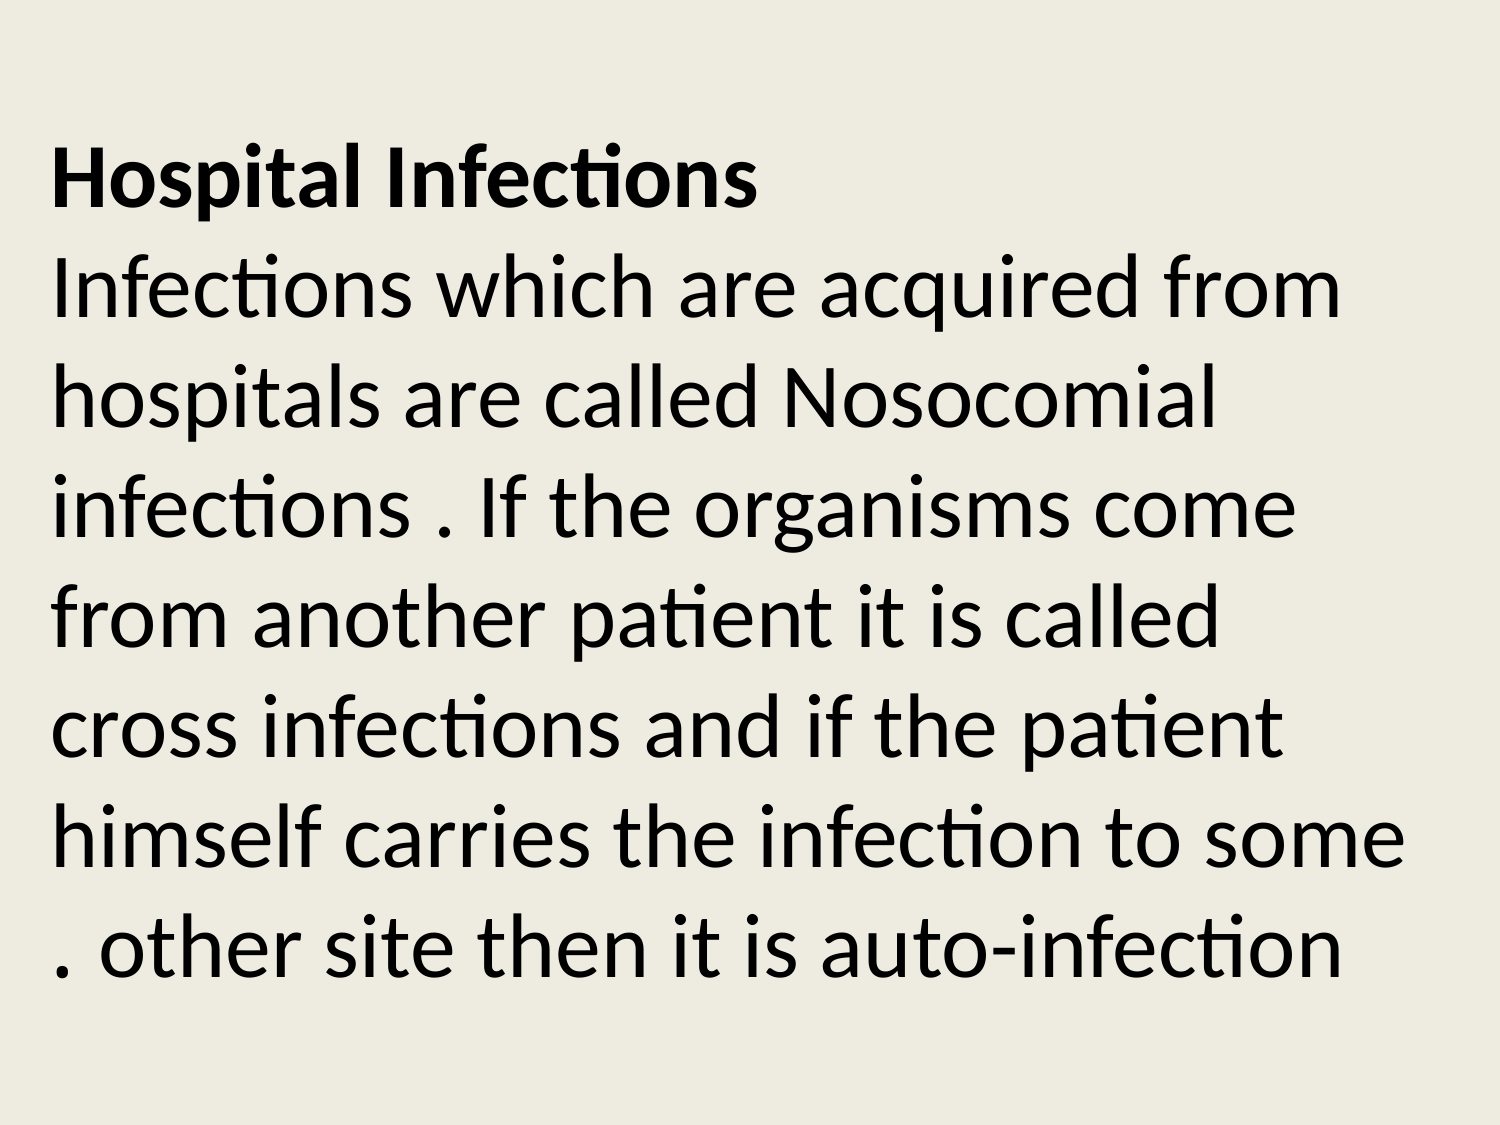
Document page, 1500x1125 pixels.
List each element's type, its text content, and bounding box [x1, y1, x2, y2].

title Hospital Infections Infections which are acquired from hospitals are called Nosocomial infections . If the organisms come from another patient it is called cross infections and if the patient himself carries the infection to some other site then it is auto-infection . [35, 45, 1425, 1067]
